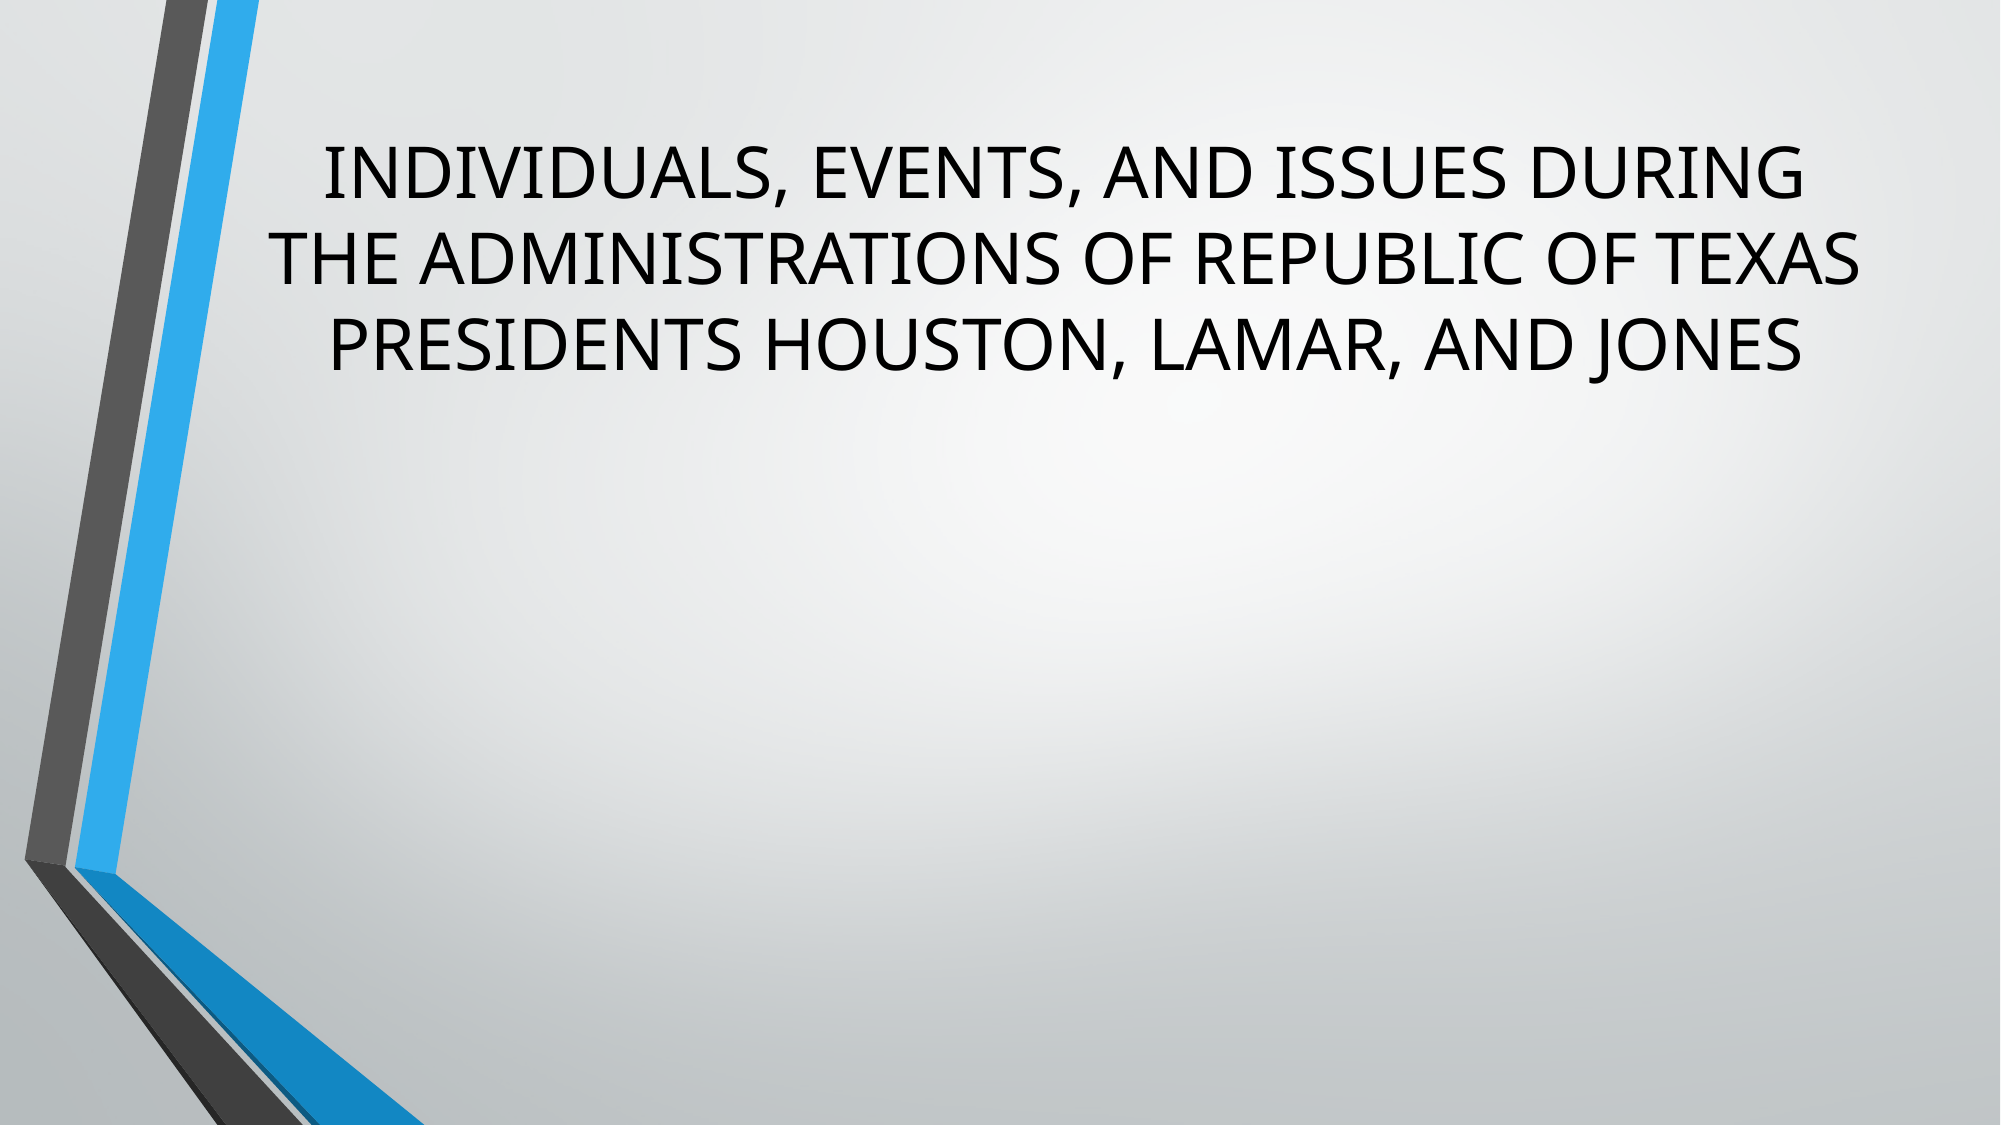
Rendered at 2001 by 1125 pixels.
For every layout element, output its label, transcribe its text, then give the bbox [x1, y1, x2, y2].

title INDIVIDUALS, EVENTS, AND ISSUES DURING THE ADMINISTRATIONS OF REPUBLIC OF TEXAS PRESIDENTS HOUSTON, LAMAR, AND JONES [243, 112, 1887, 400]
